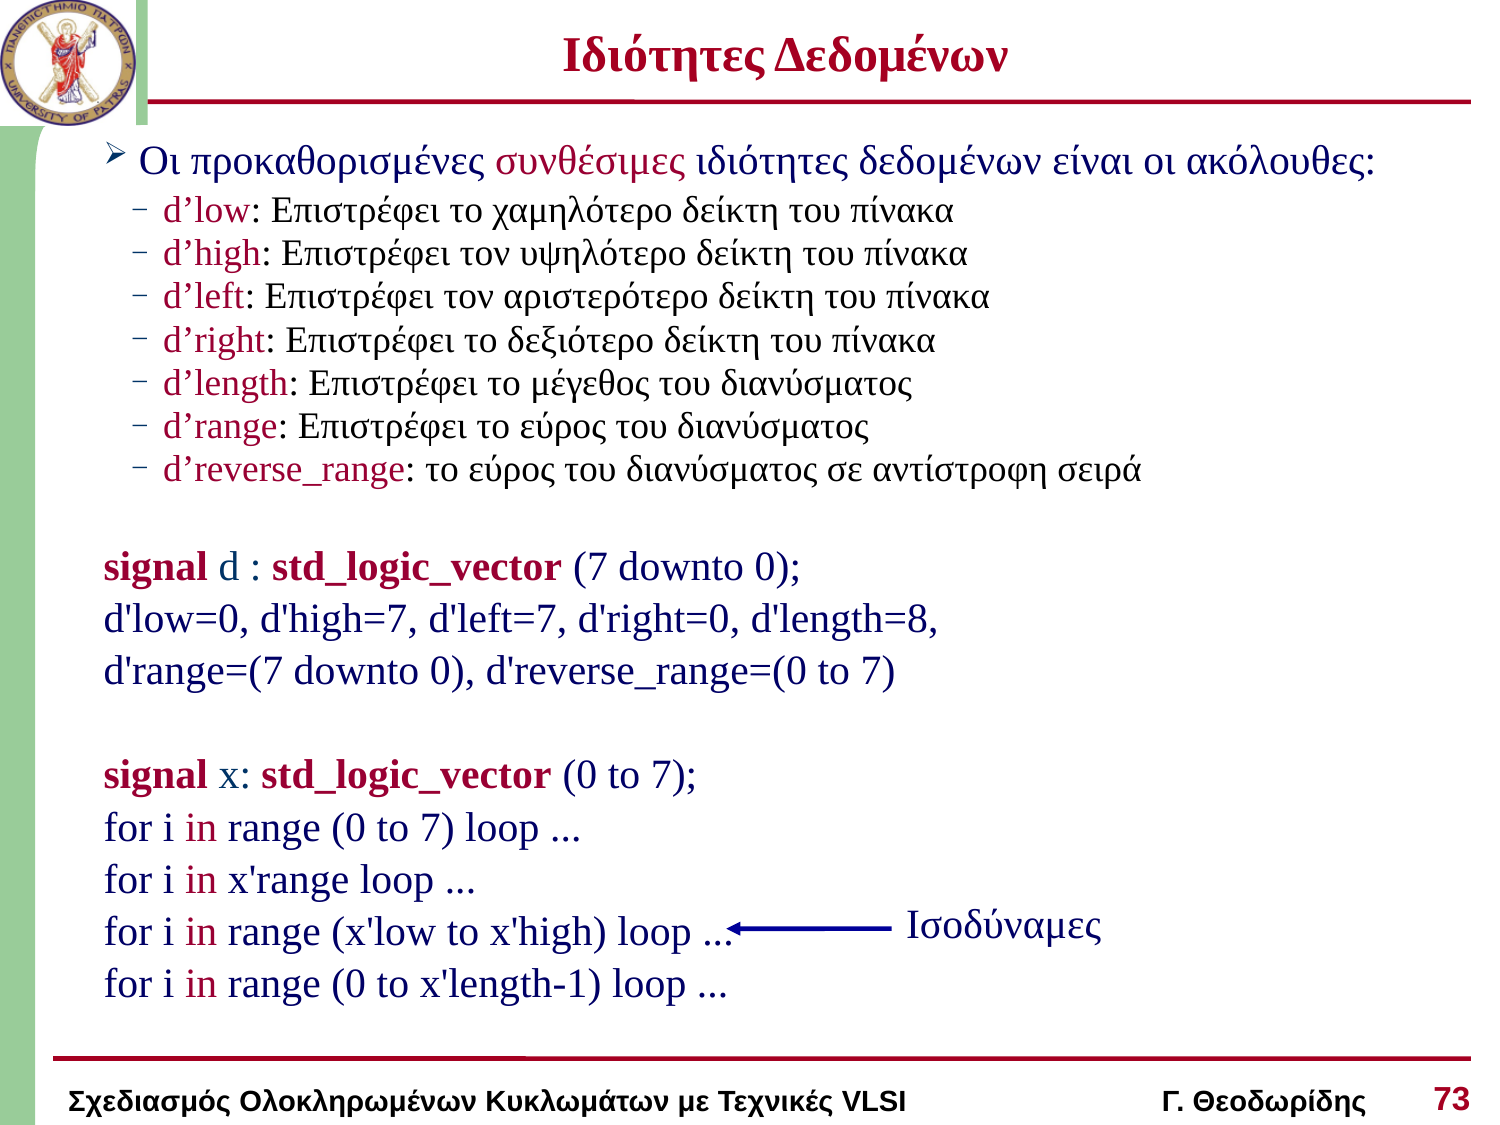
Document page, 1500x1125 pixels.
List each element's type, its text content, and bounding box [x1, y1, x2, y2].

footer Σχεδιασμός Ολοκληρωμένων Κυκλωμάτων με Τεχνικές VLSI Γ. Θεοδωρίδης [53, 1065, 1403, 1125]
list Οι προκαθορισμένες συνθέσιμες ιδιότητες δεδομένων είναι οι ακόλουθες: d’low: Επιστρέφει το χαμηλότερο δείκτη του πίνακα d’high: Επιστρέφει τον υψηλότερο δείκτη του πίνακα d’left: Επιστρέφει τον αριστερότερο δείκτη του πίνακα d’right: Επιστρέφει το δεξιότερο δείκτη του πίνακα d’length: Επιστρέφει το μέγεθος του διανύσματος d’range: Επιστρέφει το εύρος του διανύσματος d’reverse_range: το εύρος του διανύσματος σε αντίστροφη σειρά signal d : std_logic_vector (7 downto 0); d'low=0, d'high=7, d'left=7, d'right=0, d'length=8, d'range=(7 downto 0), d'reverse_range=(0 to 7) signal x: std_logic_vector (0 to 7); for i in range (0 to 7) loop ... for i in x'range loop ... for i in range (x'low to x'high) loop ... for i in range (0 to x'length-1) loop ... [88, 137, 1447, 1059]
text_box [726, 889, 1117, 955]
title Ιδιότητες Δεδομένων [112, 19, 1459, 91]
slide_number 73 [1403, 1044, 1500, 1125]
picture [0, 0, 136, 126]
